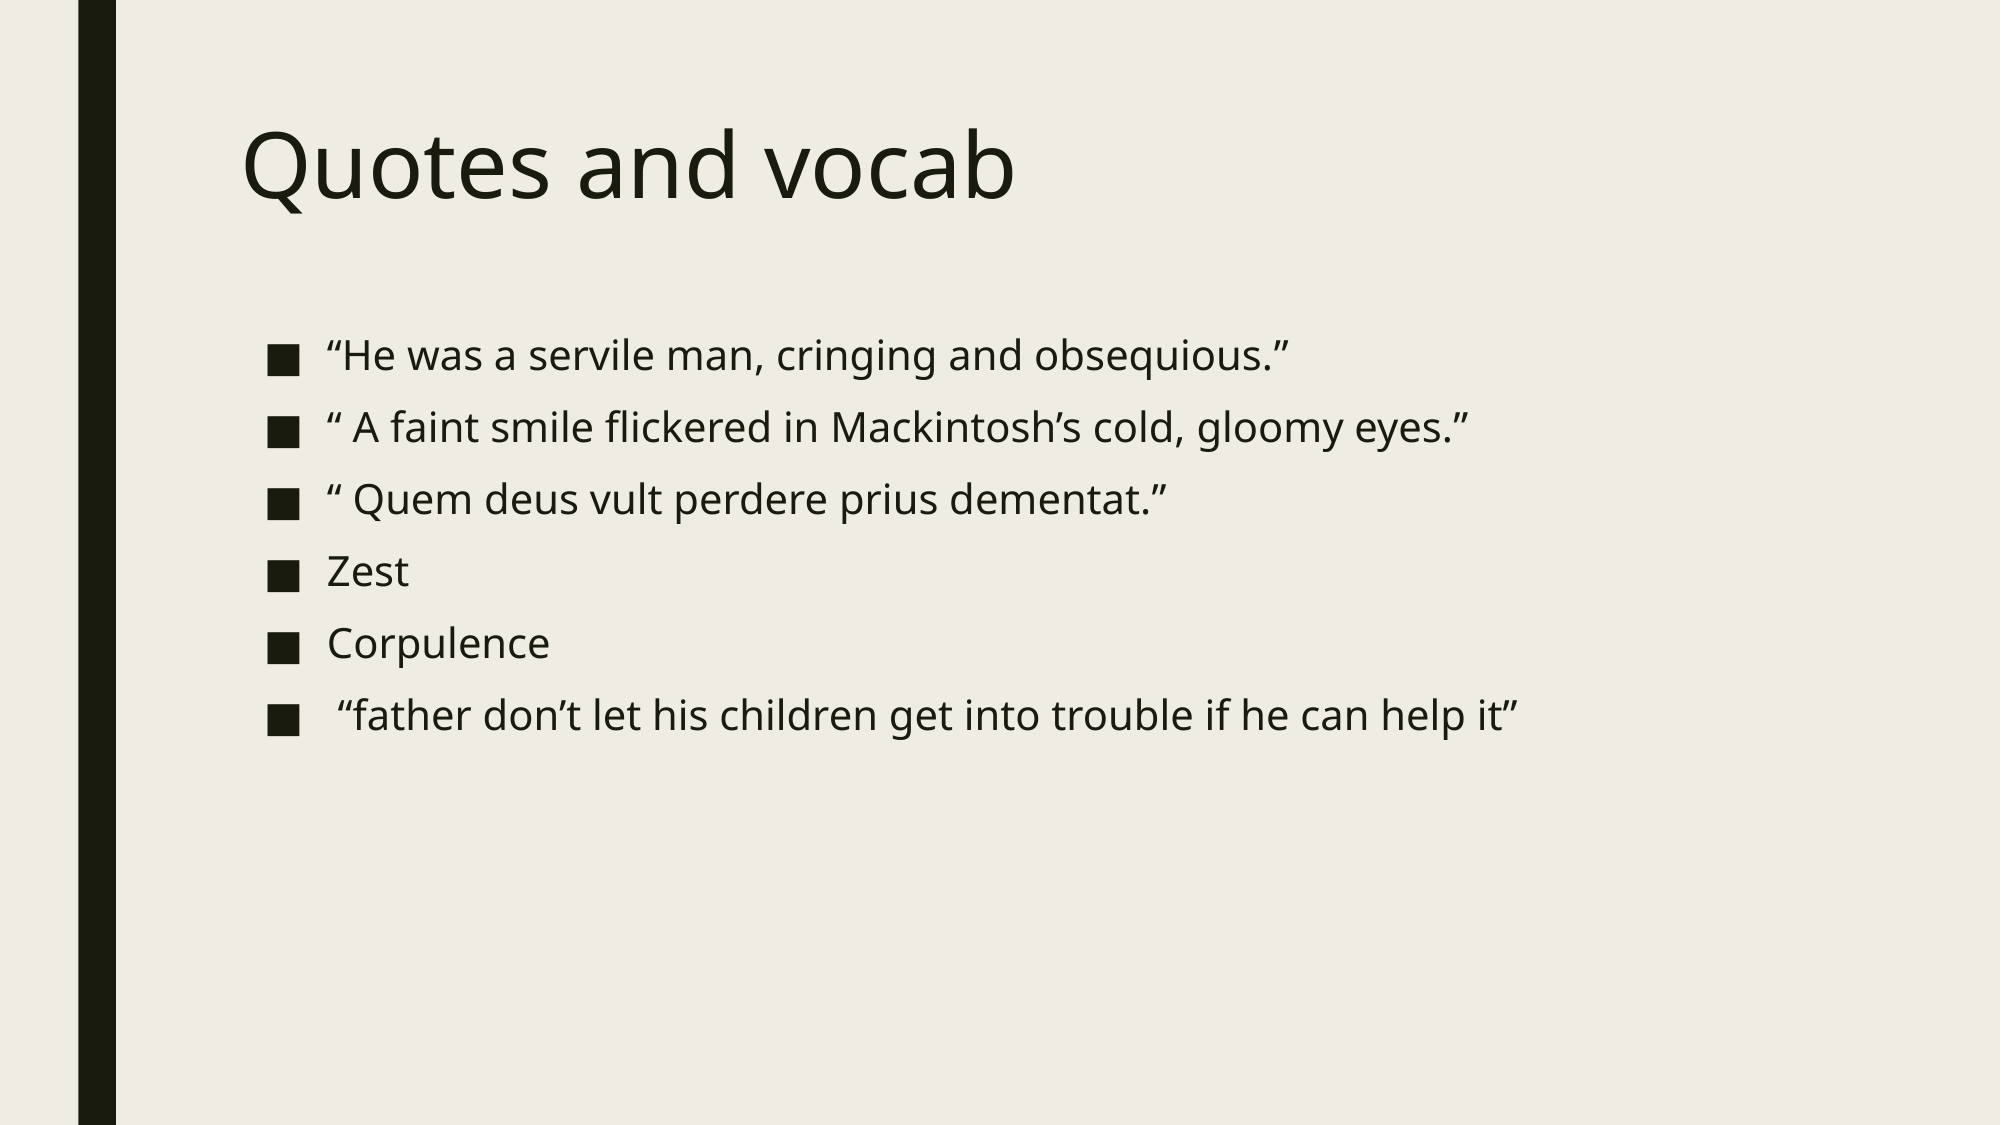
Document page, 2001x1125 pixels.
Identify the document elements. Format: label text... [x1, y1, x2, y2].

title Quotes and vocab [225, 112, 1800, 357]
list “He was a servile man, cringing and obsequious.” “ A faint smile flickered in Mackintosh’s cold, gloomy eyes.” “ Quem deus vult perdere prius dementat.” Zest Corpulence “father don’t let his children get into trouble if he can help it” [248, 325, 1824, 913]
